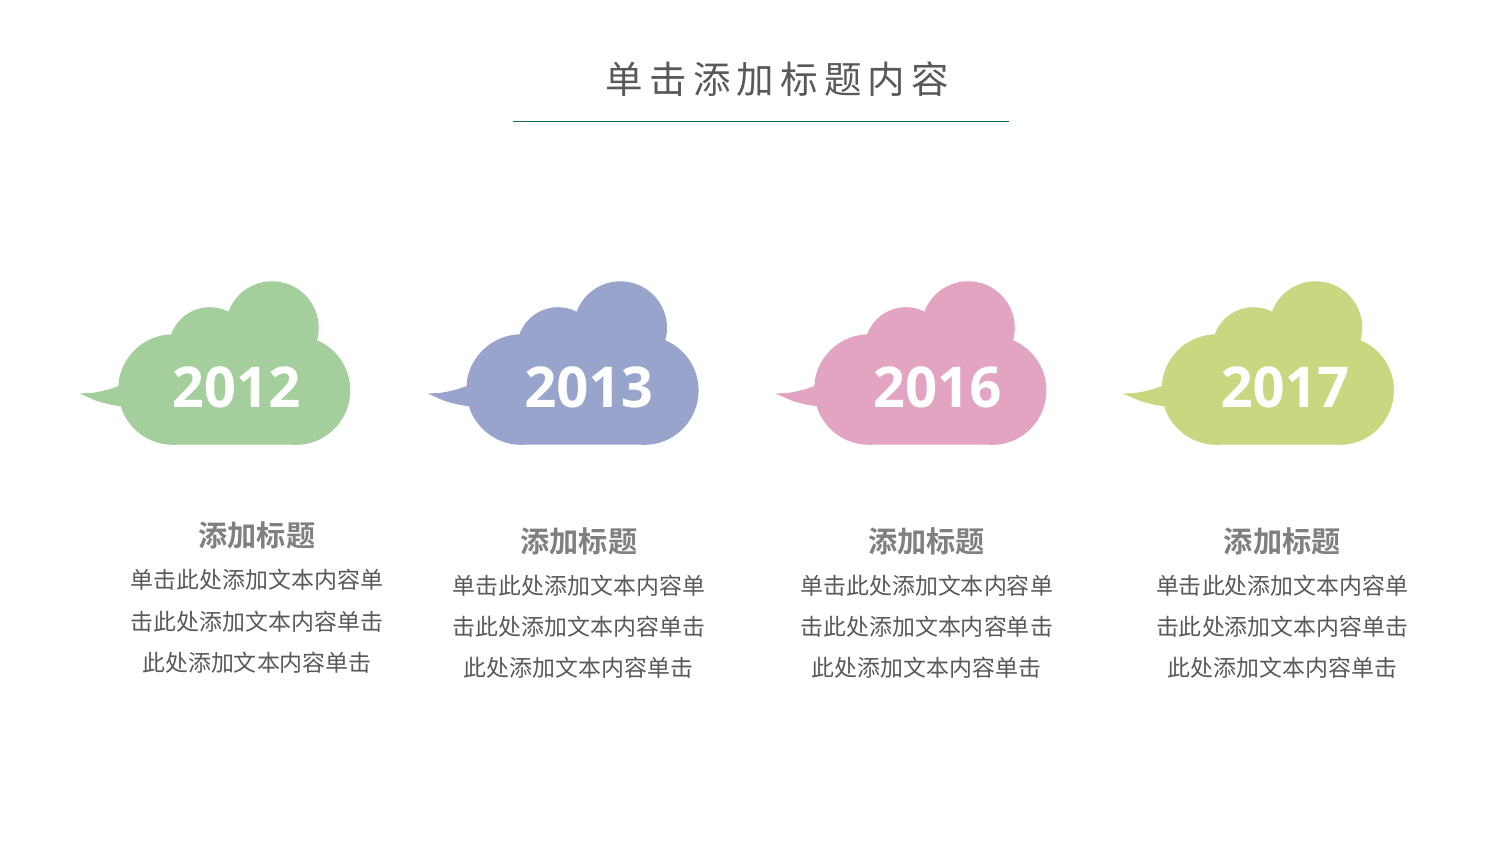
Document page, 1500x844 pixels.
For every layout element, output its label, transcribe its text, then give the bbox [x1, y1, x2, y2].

text_box 2016 [858, 344, 1017, 427]
text_box 添加标题 单击此处添加文本内容单击此处添加文本内容单击此处添加文本内容单击 [1130, 515, 1435, 689]
text_box 单击添加标题内容 [594, 50, 961, 107]
text_box [79, 281, 351, 445]
text_box 添加标题 单击此处添加文本内容单击此处添加文本内容单击此处添加文本内容单击 [108, 510, 407, 684]
text_box 添加标题 单击此处添加文本内容单击此处添加文本内容单击此处添加文本内容单击 [427, 515, 731, 689]
text_box 添加标题 单击此处添加文本内容单击此处添加文本内容单击此处添加文本内容单击 [775, 515, 1079, 689]
text_box [775, 281, 1047, 445]
text_box [1122, 281, 1394, 445]
text_box 2012 [157, 344, 316, 427]
text_box [427, 281, 699, 445]
text_box 2017 [1205, 344, 1365, 427]
text_box 2013 [509, 344, 669, 427]
